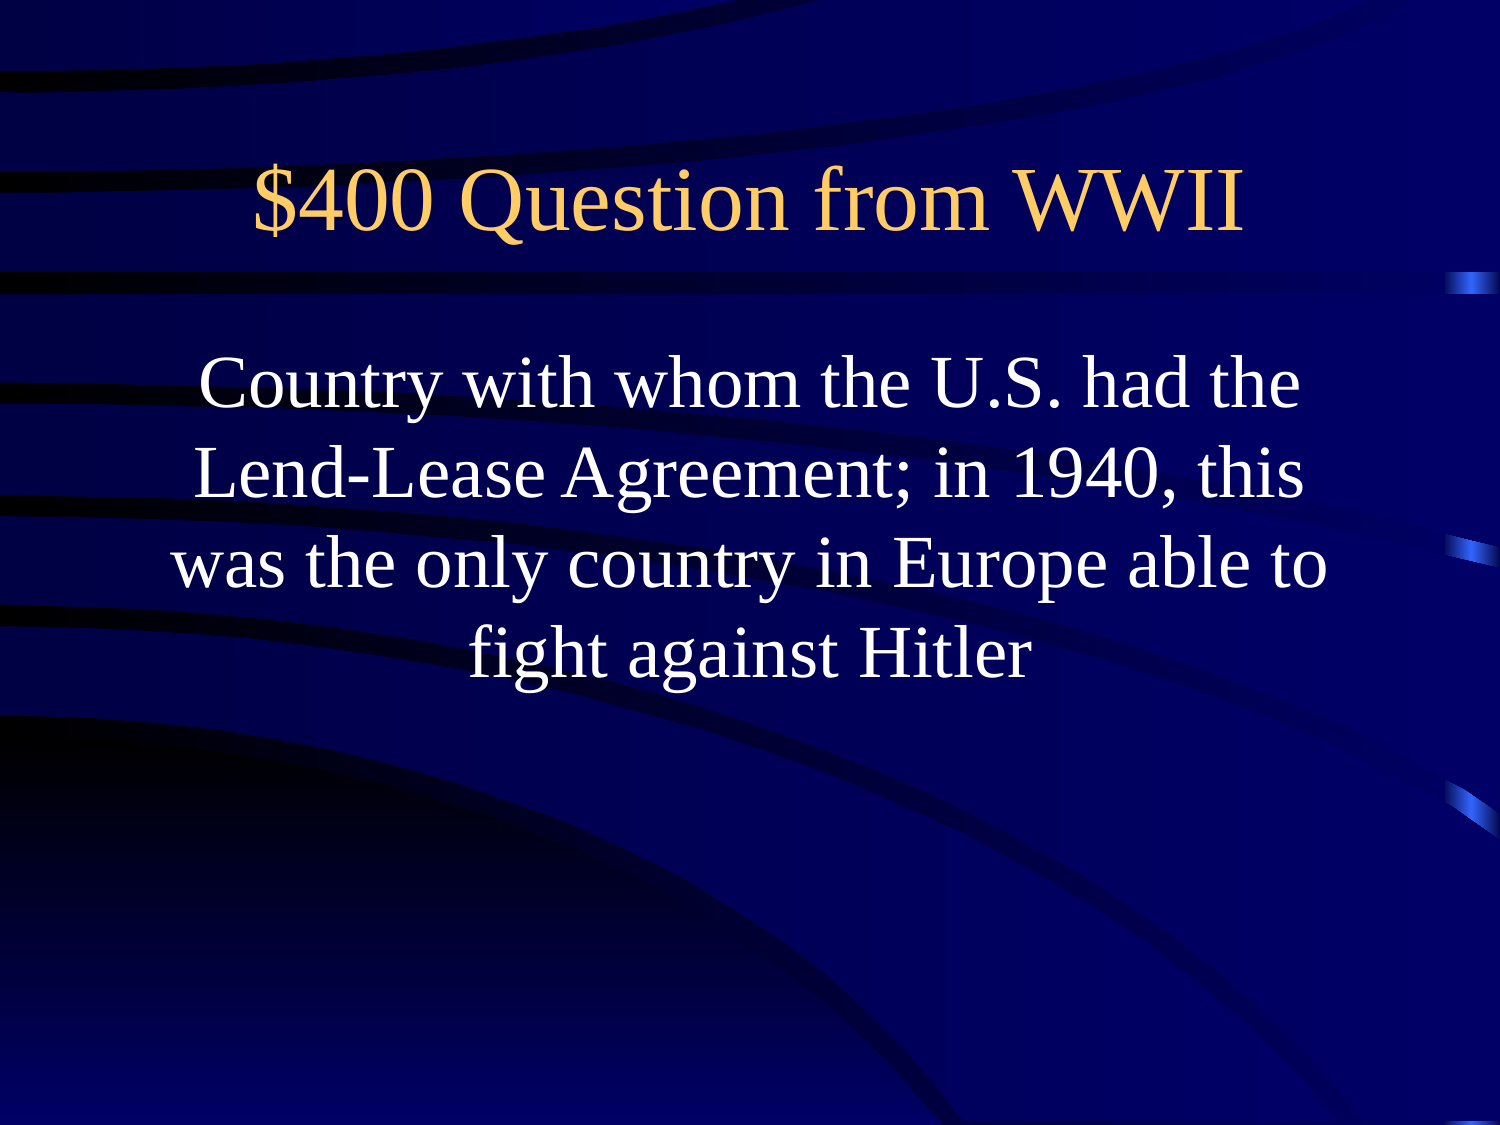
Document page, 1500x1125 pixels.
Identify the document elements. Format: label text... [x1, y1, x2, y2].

title $400 Question from WWII [112, 99, 1388, 288]
text_box Country with whom the U.S. had the Lend-Lease Agreement; in 1940, this was the only country in Europe able to fight against Hitler [137, 324, 1363, 700]
